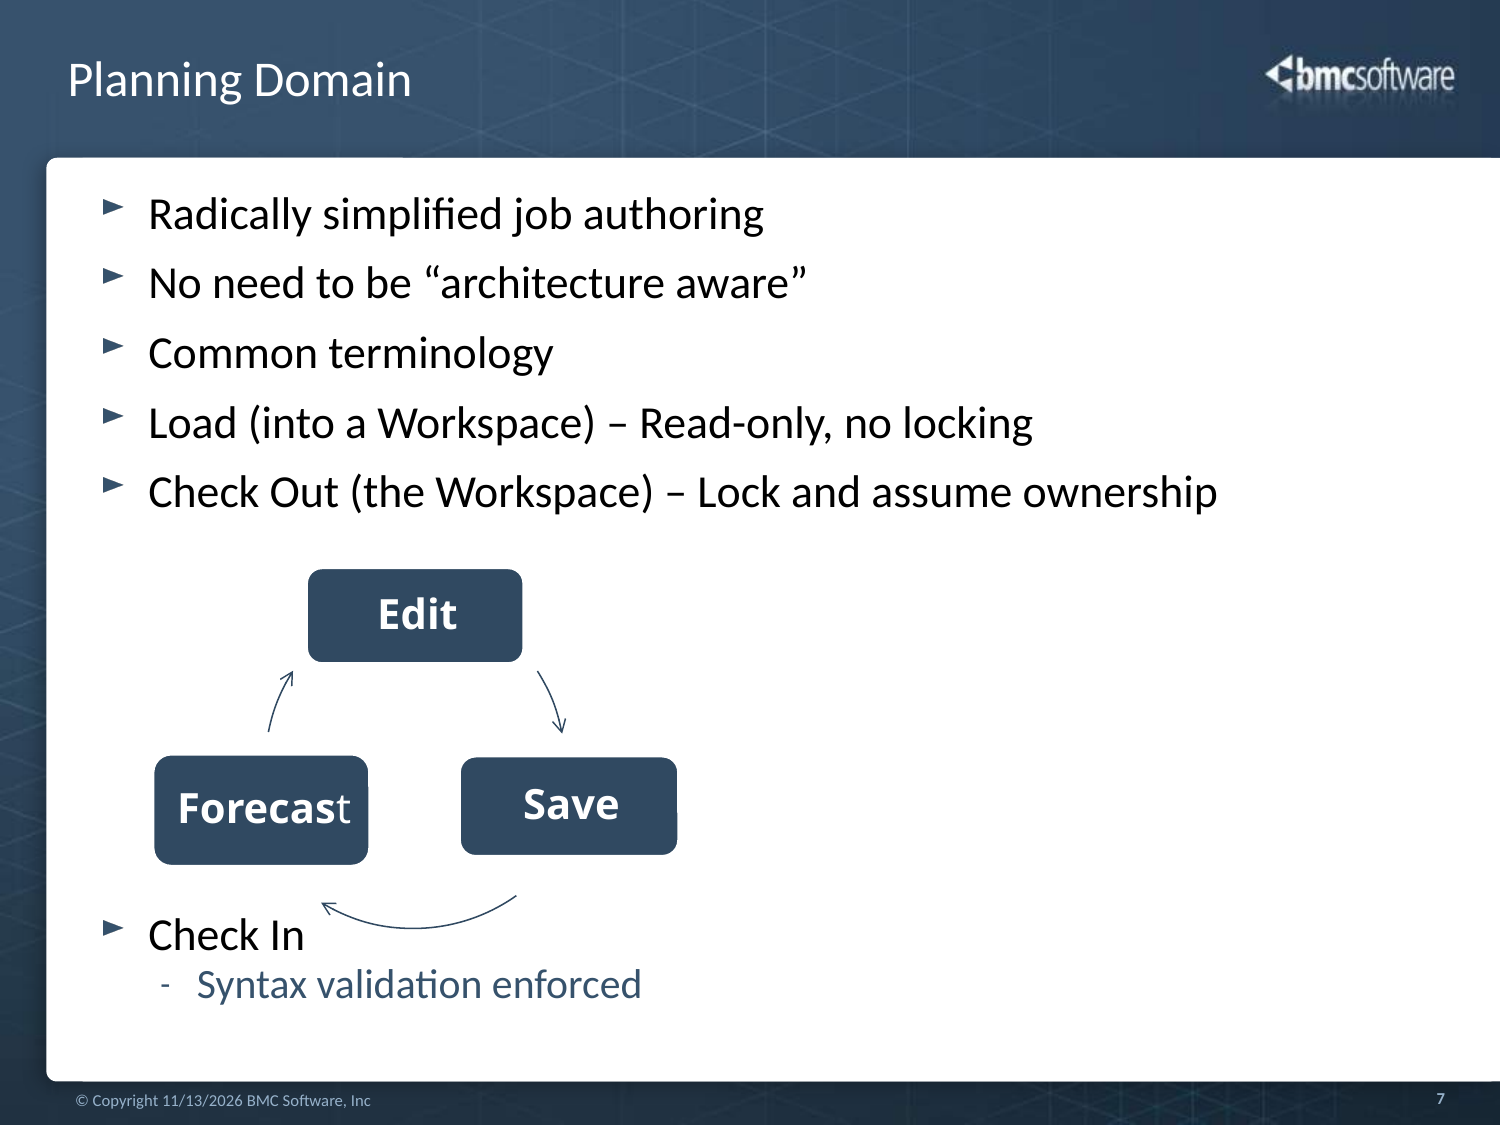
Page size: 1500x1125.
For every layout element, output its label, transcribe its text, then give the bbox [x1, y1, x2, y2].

picture [103, 338, 140, 363]
picture [103, 477, 140, 502]
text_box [85, 557, 747, 1005]
picture [103, 268, 140, 293]
picture [0, 0, 1500, 1125]
picture [103, 408, 140, 433]
title Planning Domain [52, 5, 1247, 156]
list Radically simplified job authoring No need to be “architecture aware” Common terminology Load (into a Workspace) – Read-only, no locking Check Out (the Workspace) – Lock and assume ownership Check In Syntax validation enforced [88, 184, 1481, 1048]
picture [103, 199, 140, 224]
